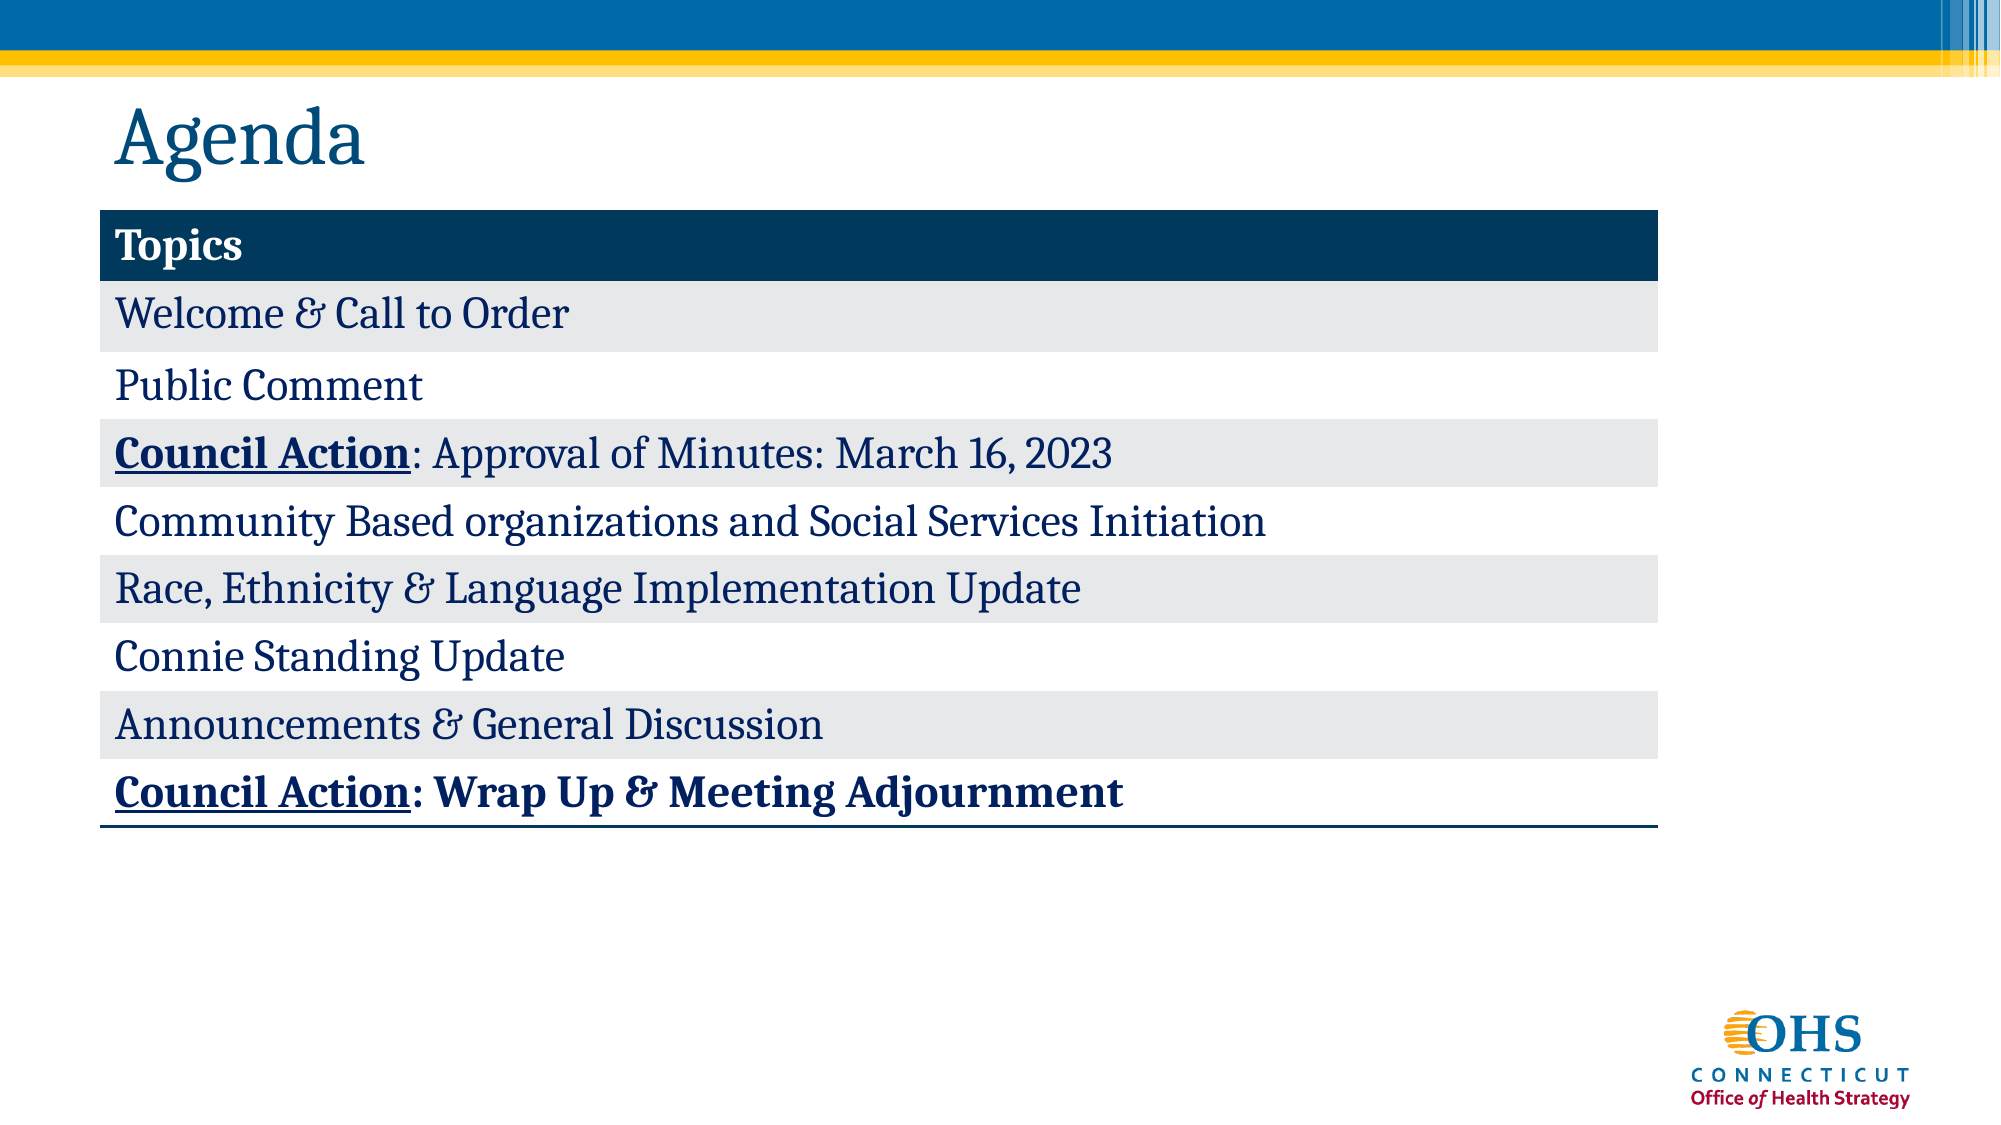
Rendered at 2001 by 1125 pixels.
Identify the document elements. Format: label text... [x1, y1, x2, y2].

table_cell Council Action: Wrap Up & Meeting Adjournment [100, 759, 1658, 825]
table_header Topics [100, 214, 1658, 278]
table_cell Connie Standing Update [100, 623, 1658, 691]
table_cell Council Action: Approval of Minutes: March 16, 2023 [100, 419, 1658, 487]
title Agenda [99, 71, 1900, 191]
table_cell Public Comment [100, 352, 1658, 419]
picture [1691, 1010, 1910, 1109]
table_cell Race, Ethnicity & Language Implementation Update [100, 555, 1658, 623]
table_cell Announcements & General Discussion [100, 691, 1658, 759]
table_cell Community Based organizations and Social Services Initiation [100, 487, 1658, 555]
table_cell Welcome & Call to Order [100, 281, 1658, 352]
